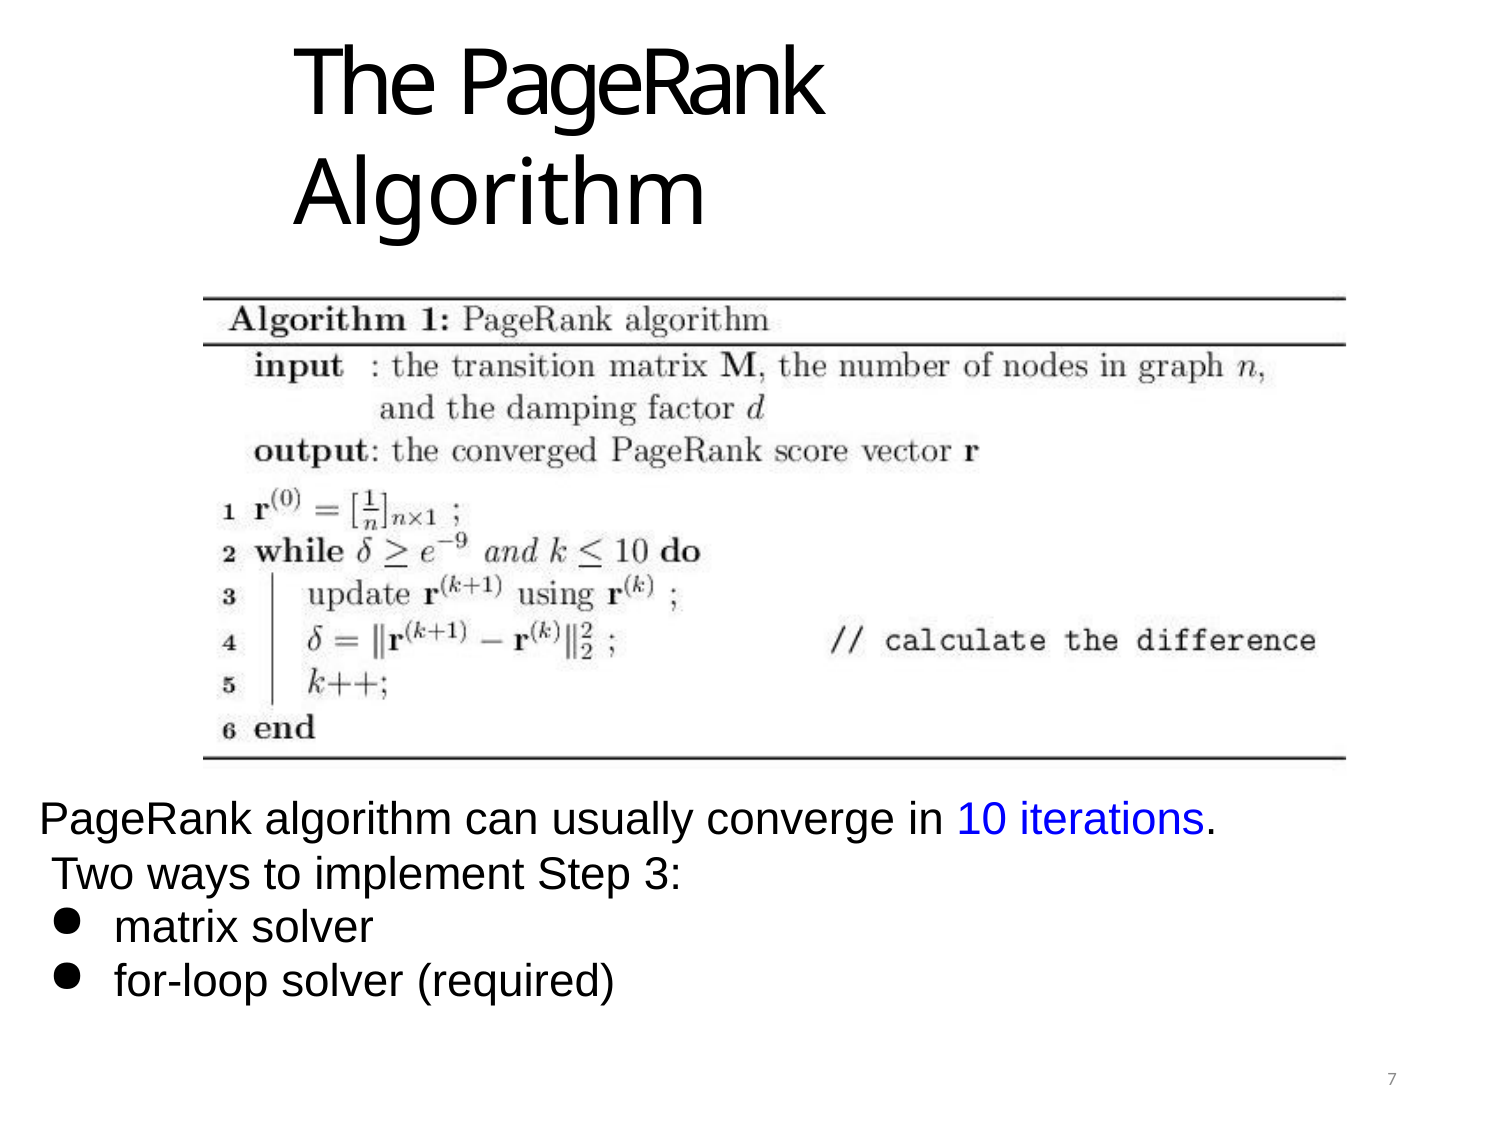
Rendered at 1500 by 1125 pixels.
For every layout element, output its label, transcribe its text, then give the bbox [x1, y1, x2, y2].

slide_number 7 [1059, 746, 1397, 1125]
text_box [203, 290, 1347, 776]
text_box PageRank algorithm can usually converge in 10 iterations. Two ways to implement Step 3: matrix solver for-loop solver (required) [36, 784, 1224, 1006]
title The PageRank Algorithm [290, 20, 1208, 244]
